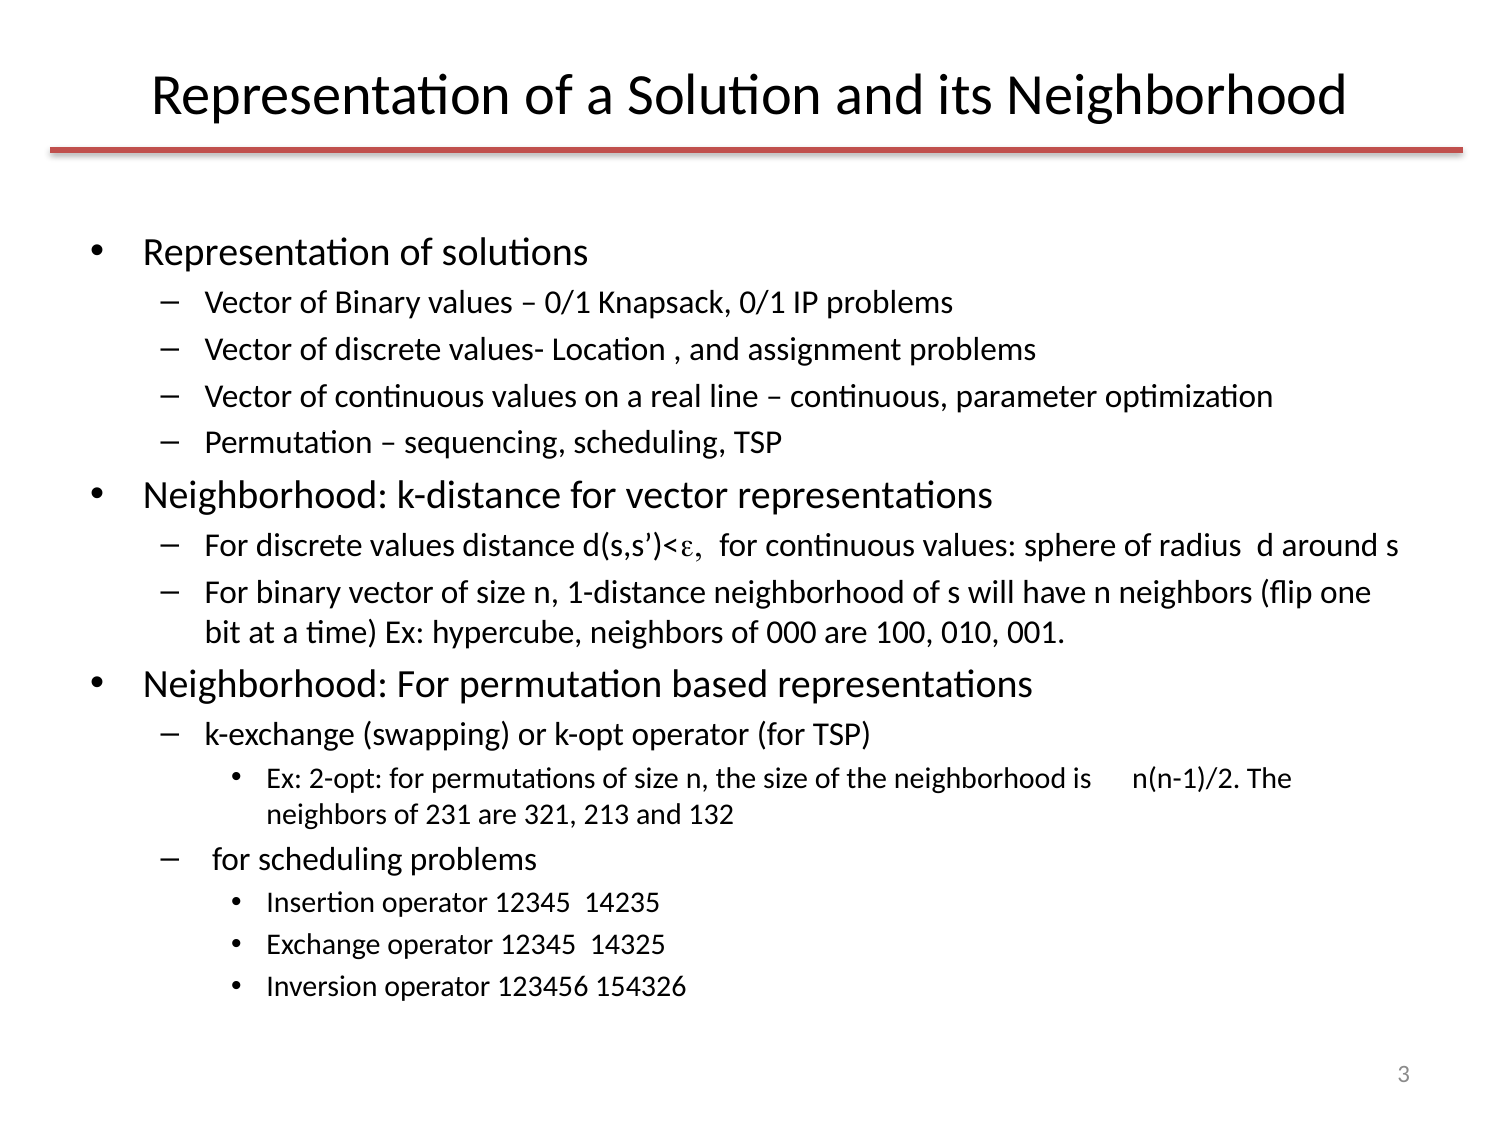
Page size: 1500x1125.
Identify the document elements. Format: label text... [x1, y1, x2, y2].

title Representation of a Solution and its Neighborhood [75, 45, 1425, 138]
slide_number 3 [1074, 1042, 1425, 1103]
list Representation of solutions Vector of Binary values – 0/1 Knapsack, 0/1 IP problems Vector of discrete values- Location , and assignment problems Vector of continuous values on a real line – continuous, parameter optimization Permutation – sequencing, scheduling, TSP Neighborhood: k-distance for vector representations For discrete values distance d(s,s’)<e, for continuous values: sphere of radius d around s For binary vector of size n, 1-distance neighborhood of s will have n neighbors (flip one bit at a time) Ex: hypercube, neighbors of 000 are 100, 010, 001. Neighborhood: For permutation based representations k-exchange (swapping) or k-opt operator (for TSP) Ex: 2-opt: for permutations of size n, the size of the neighborhood is n(n-1)/2. The neighbors of 231 are 321, 213 and 132 for scheduling problems Insertion operator 12345 14235 Exchange operator 12345 14325 Inversion operator 123456 154326 [75, 162, 1425, 1038]
